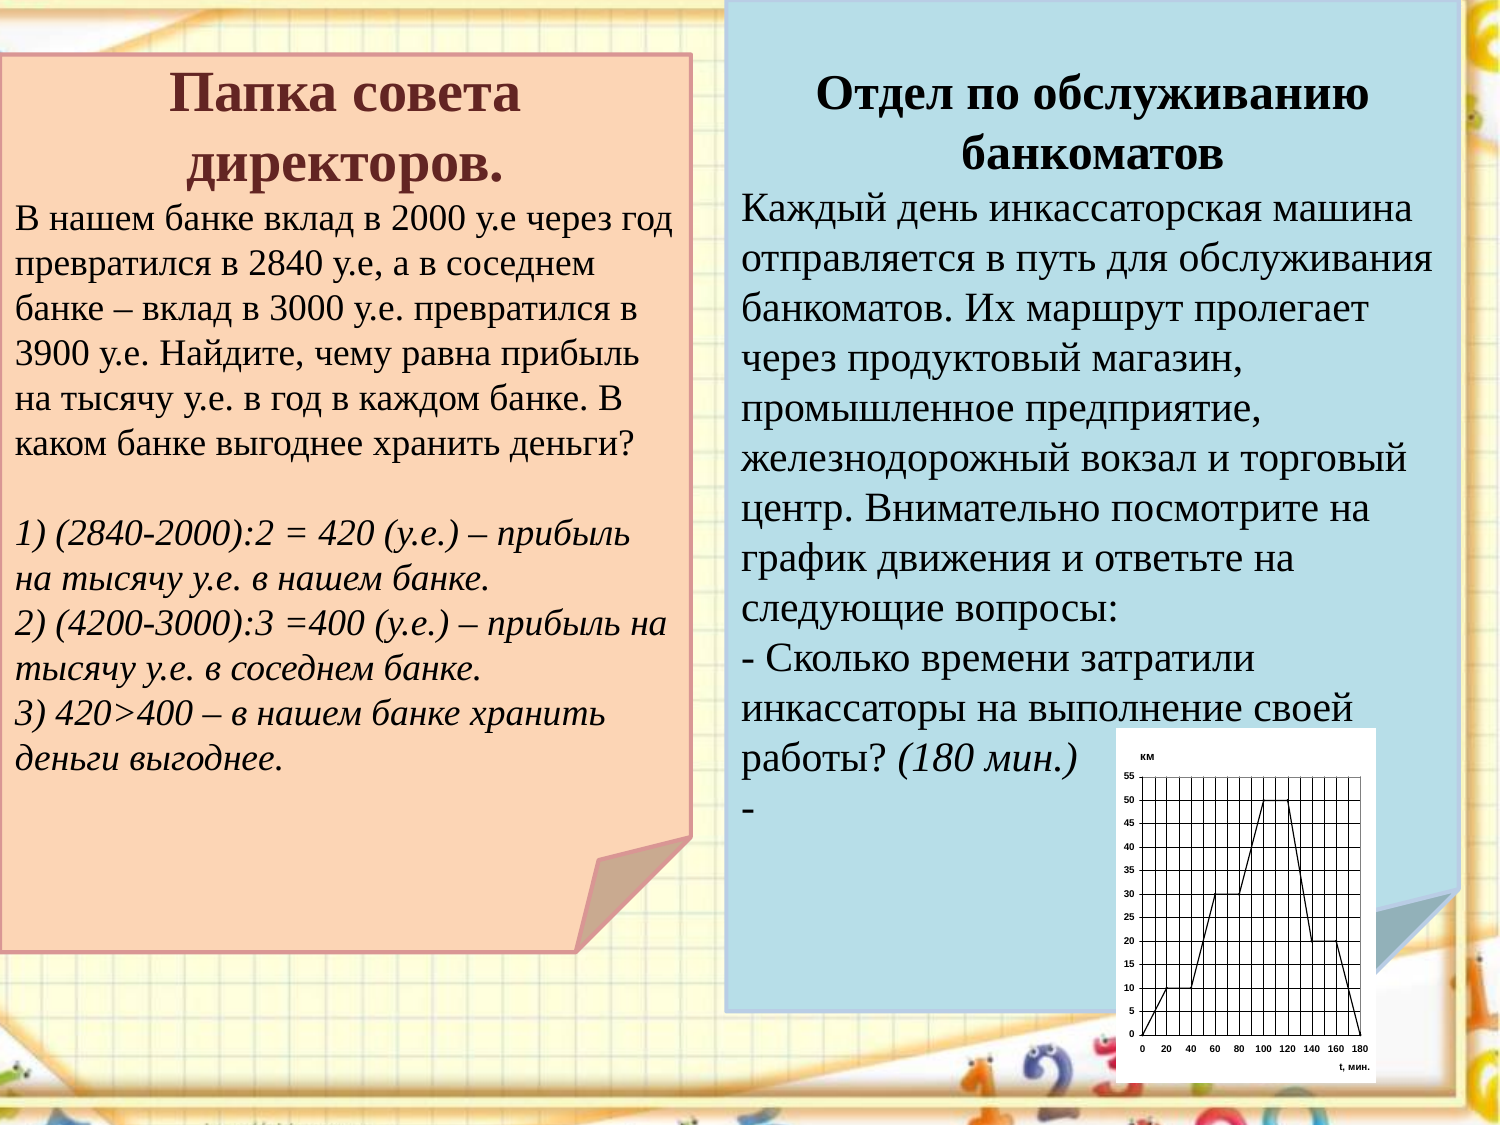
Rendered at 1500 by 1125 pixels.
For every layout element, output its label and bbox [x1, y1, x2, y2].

text_box [1115, 727, 1377, 1083]
picture [0, 0, 1500, 1125]
